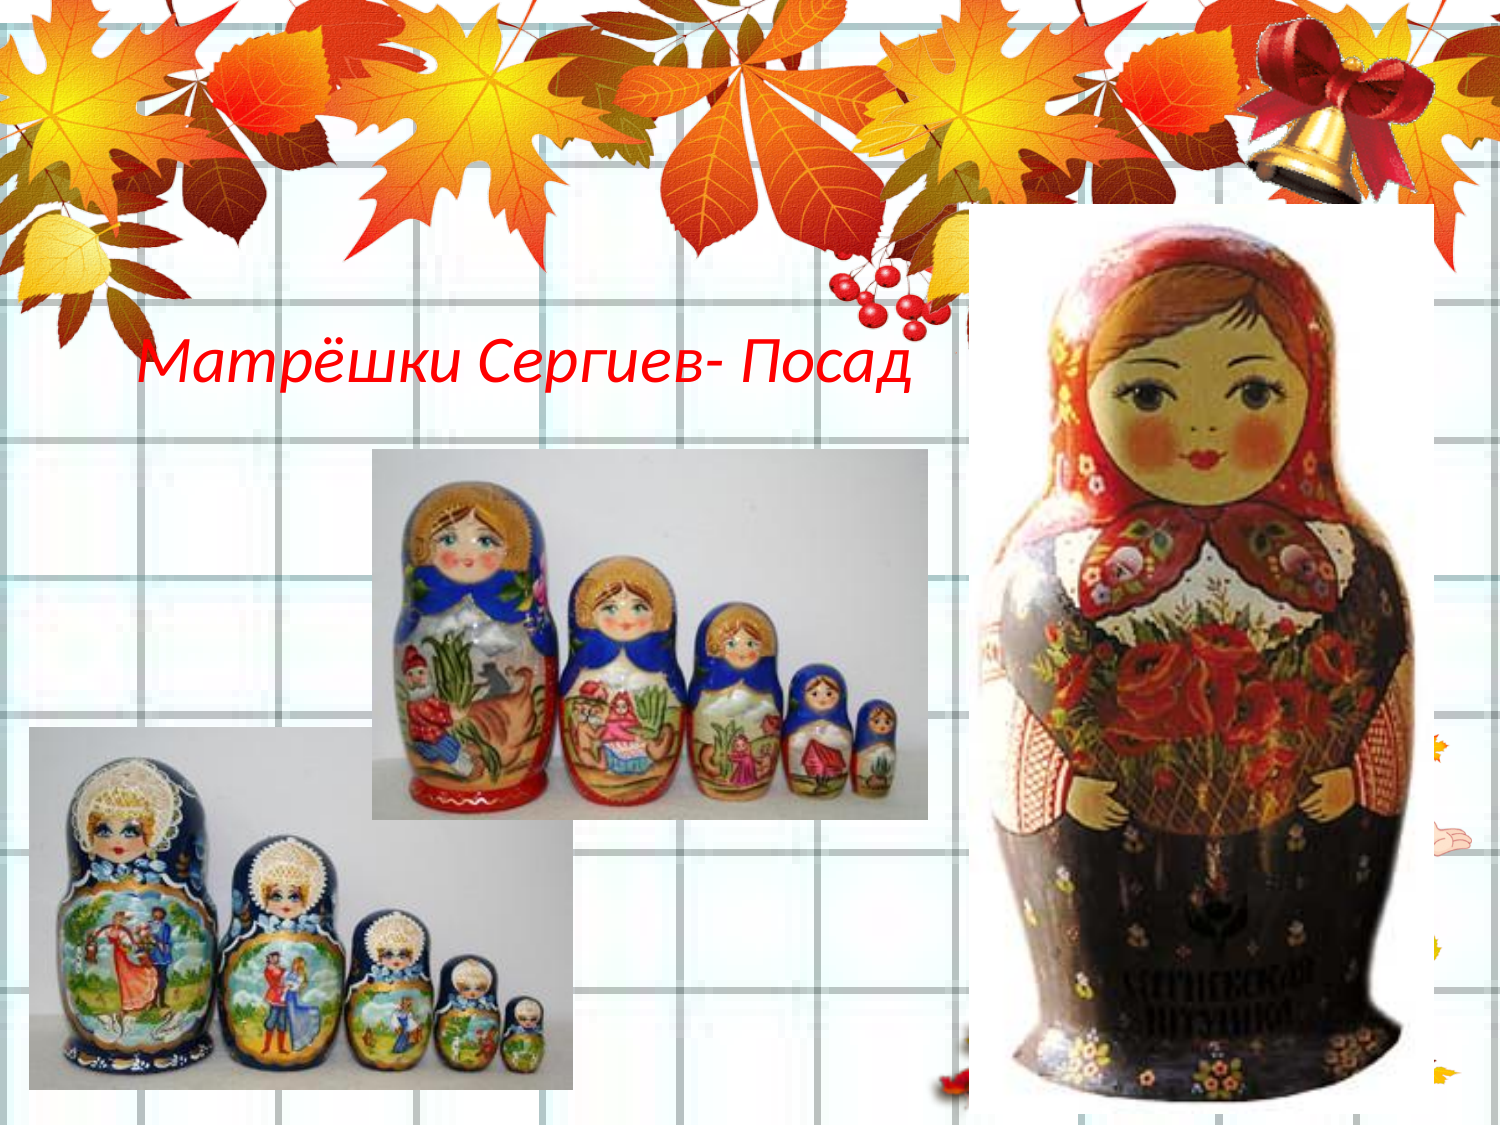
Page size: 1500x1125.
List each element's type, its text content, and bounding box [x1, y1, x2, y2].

text_box Матрёшки Сергиев- Посад [120, 308, 928, 404]
picture [0, 0, 1500, 1125]
